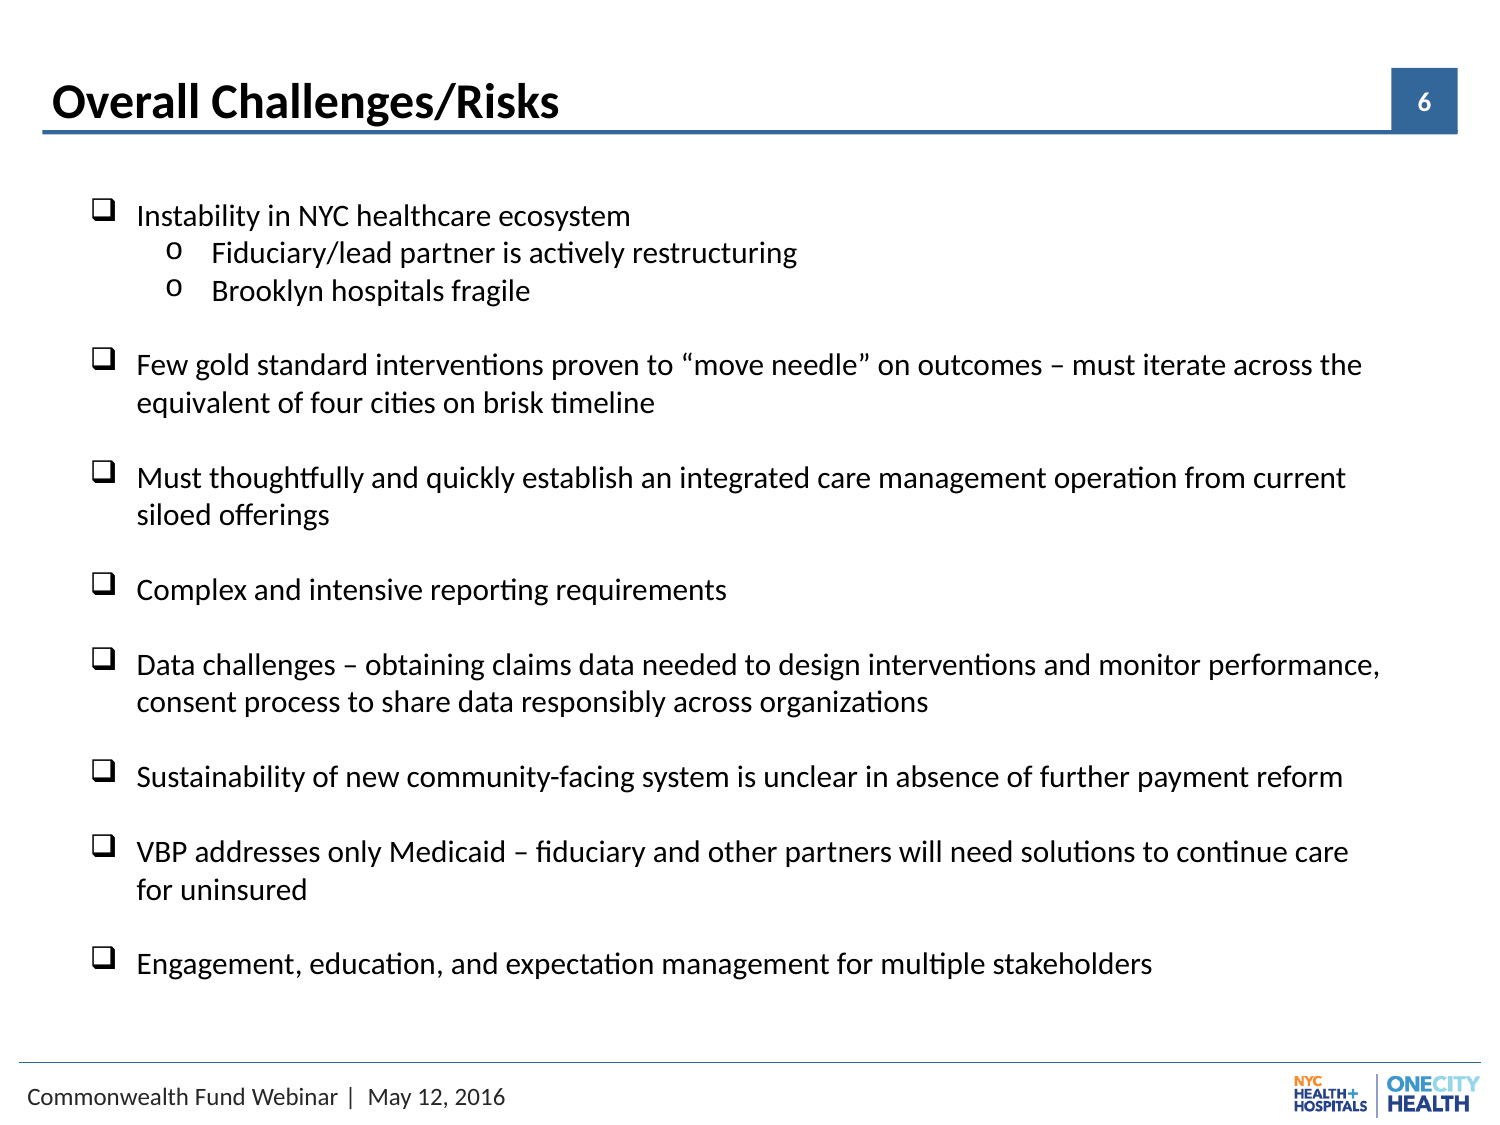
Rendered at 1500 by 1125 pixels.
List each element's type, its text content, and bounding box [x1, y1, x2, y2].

title Overall Challenges/Risks [36, 0, 1351, 137]
text_box Instability in NYC healthcare ecosystem Fiduciary/lead partner is actively restructuring Brooklyn hospitals fragile Few gold standard interventions proven to “move needle” on outcomes – must iterate across the equivalent of four cities on brisk timeline Must thoughtfully and quickly establish an integrated care management operation from current siloed offerings Complex and intensive reporting requirements Data challenges – obtaining claims data needed to design interventions and monitor performance, consent process to share data responsibly across organizations Sustainability of new community-facing system is unclear in absence of further payment reform VBP addresses only Medicaid – fiduciary and other partners will need solutions to continue care for uninsured Engagement, education, and expectation management for multiple stakeholders [74, 187, 1405, 1026]
